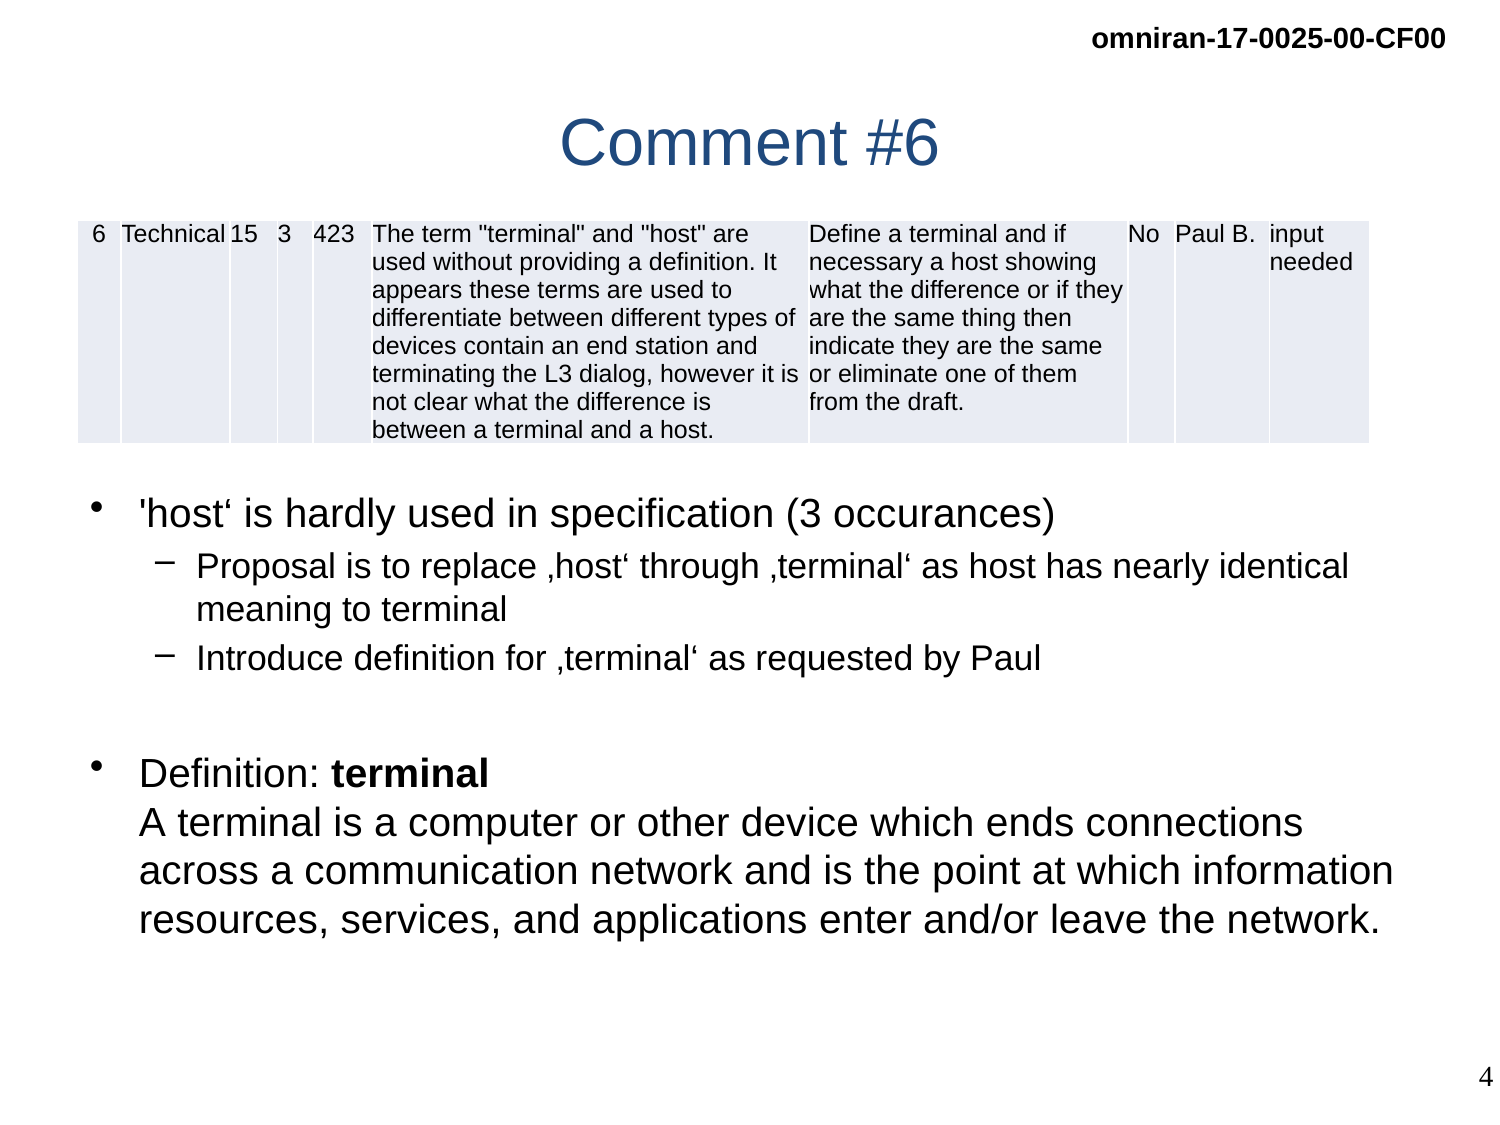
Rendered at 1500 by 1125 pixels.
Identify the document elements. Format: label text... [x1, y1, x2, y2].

title Comment #6 [75, 45, 1425, 233]
table_header 15 [231, 221, 277, 443]
table_header The term "terminal" and "host" are used without providing a definition. It appears these terms are used to differentiate between different types of devices contain an end station and terminating the L3 dialog, however it is not clear what the difference is between a terminal and a host. [373, 221, 808, 443]
table_header 423 [314, 221, 371, 443]
list 'host‘ is hardly used in specification (3 occurances) Proposal is to replace ‚host‘ through ‚terminal‘ as host has nearly identical meaning to terminal Introduce definition for ‚terminal‘ as requested by Paul Definition: terminal A terminal is a computer or other device which ends connections across a communication network and is the point at which information resources, services, and applications enter and/or leave the network. [75, 479, 1425, 1005]
table_header 6 [78, 221, 120, 443]
table_header Technical [122, 221, 229, 443]
table_header Define a terminal and if necessary a host showing what the difference or if they are the same thing then indicate they are the same or eliminate one of them from the draft. [810, 221, 1127, 443]
table_header Paul B. [1176, 221, 1269, 443]
table_header No [1129, 221, 1174, 443]
table_header input needed [1270, 221, 1369, 443]
table_header 3 [278, 221, 312, 443]
